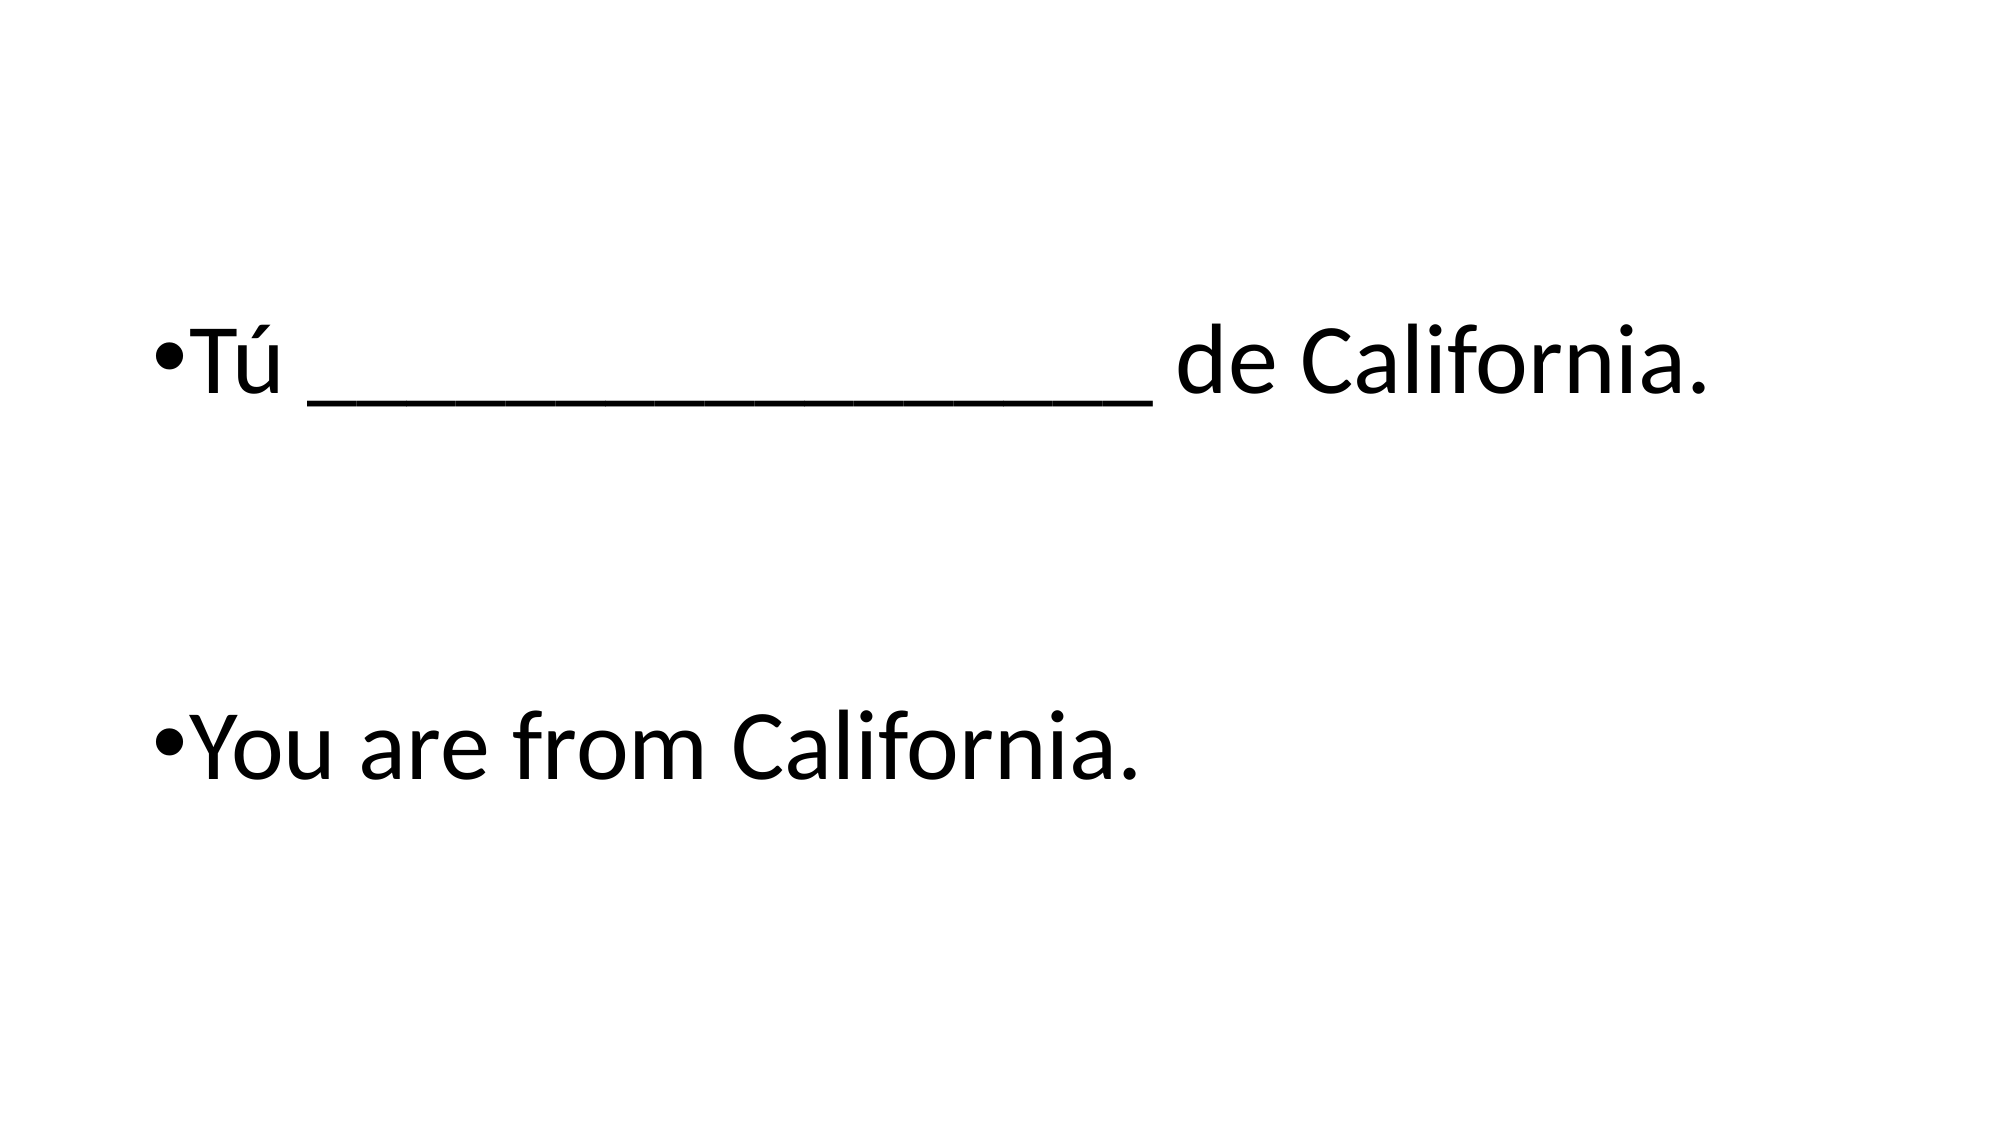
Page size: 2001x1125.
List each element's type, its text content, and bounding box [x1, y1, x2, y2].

list Tú _________________ de California. You are from California. [137, 299, 1863, 1014]
